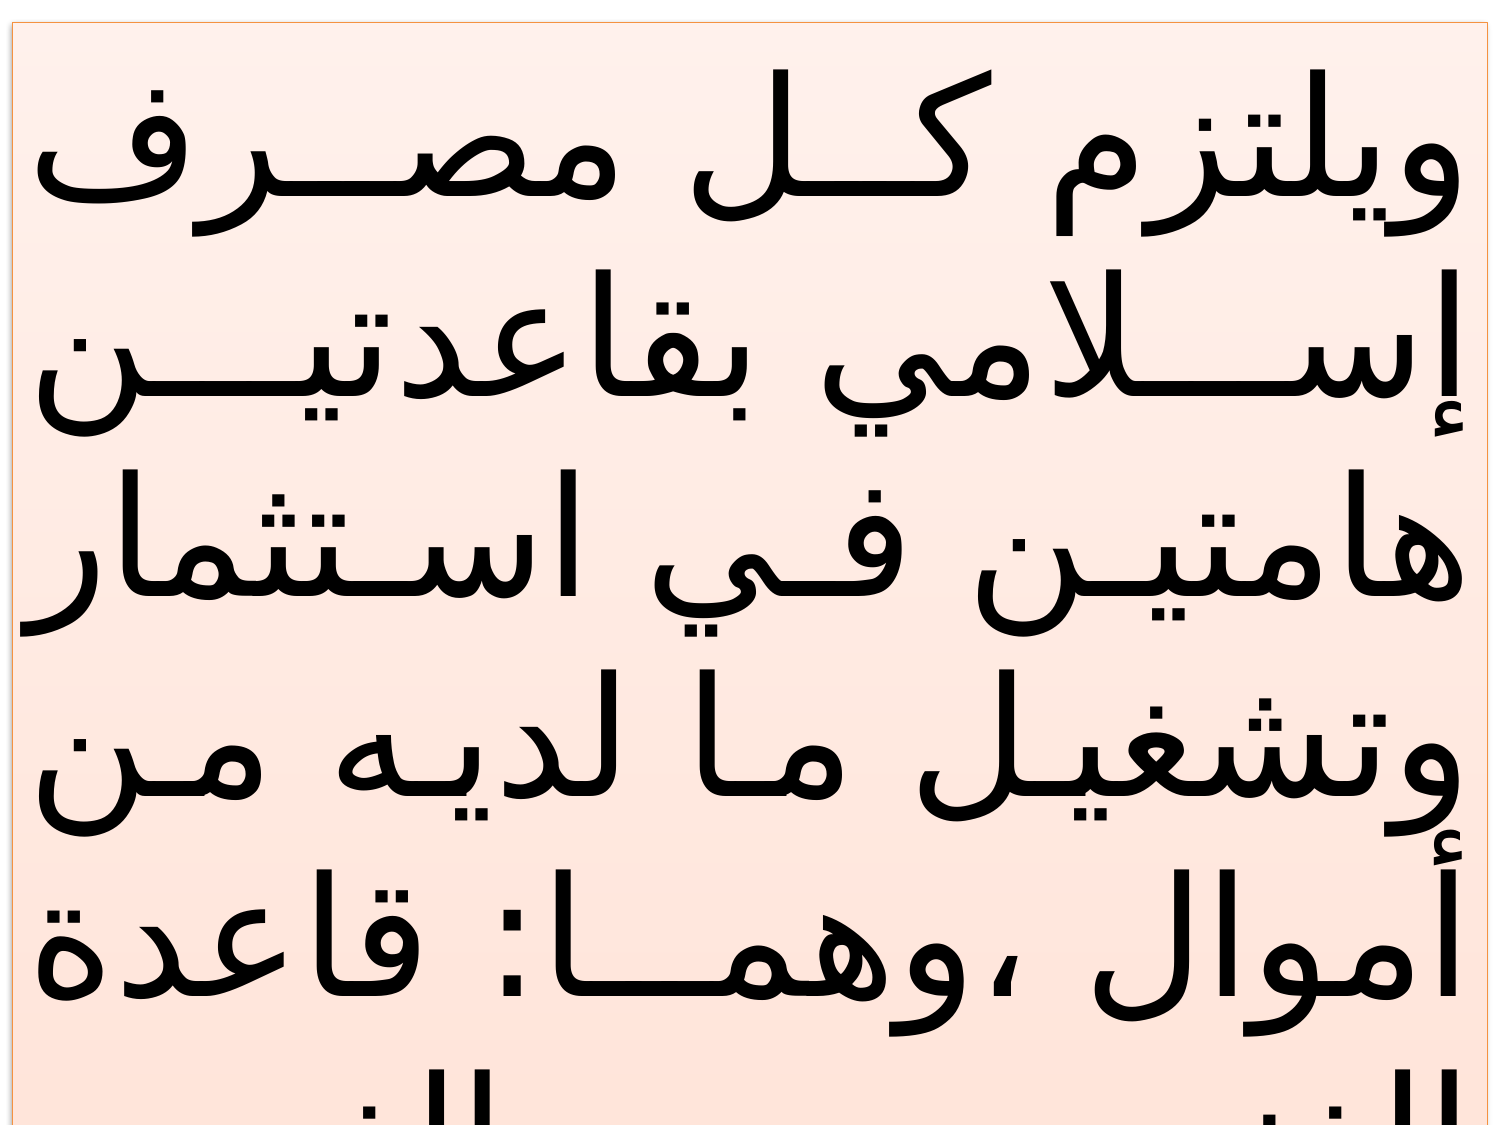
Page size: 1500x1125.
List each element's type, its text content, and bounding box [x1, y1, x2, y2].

text_box ويلتزم كل مصرف إسلامي بقاعدتين هامتين في استثمار وتشغيل ما لديه من أموال ،وهما: قاعدة الغنم بالغرم ، وقاعدة الخراج بالضمان . [12, 22, 1488, 1125]
